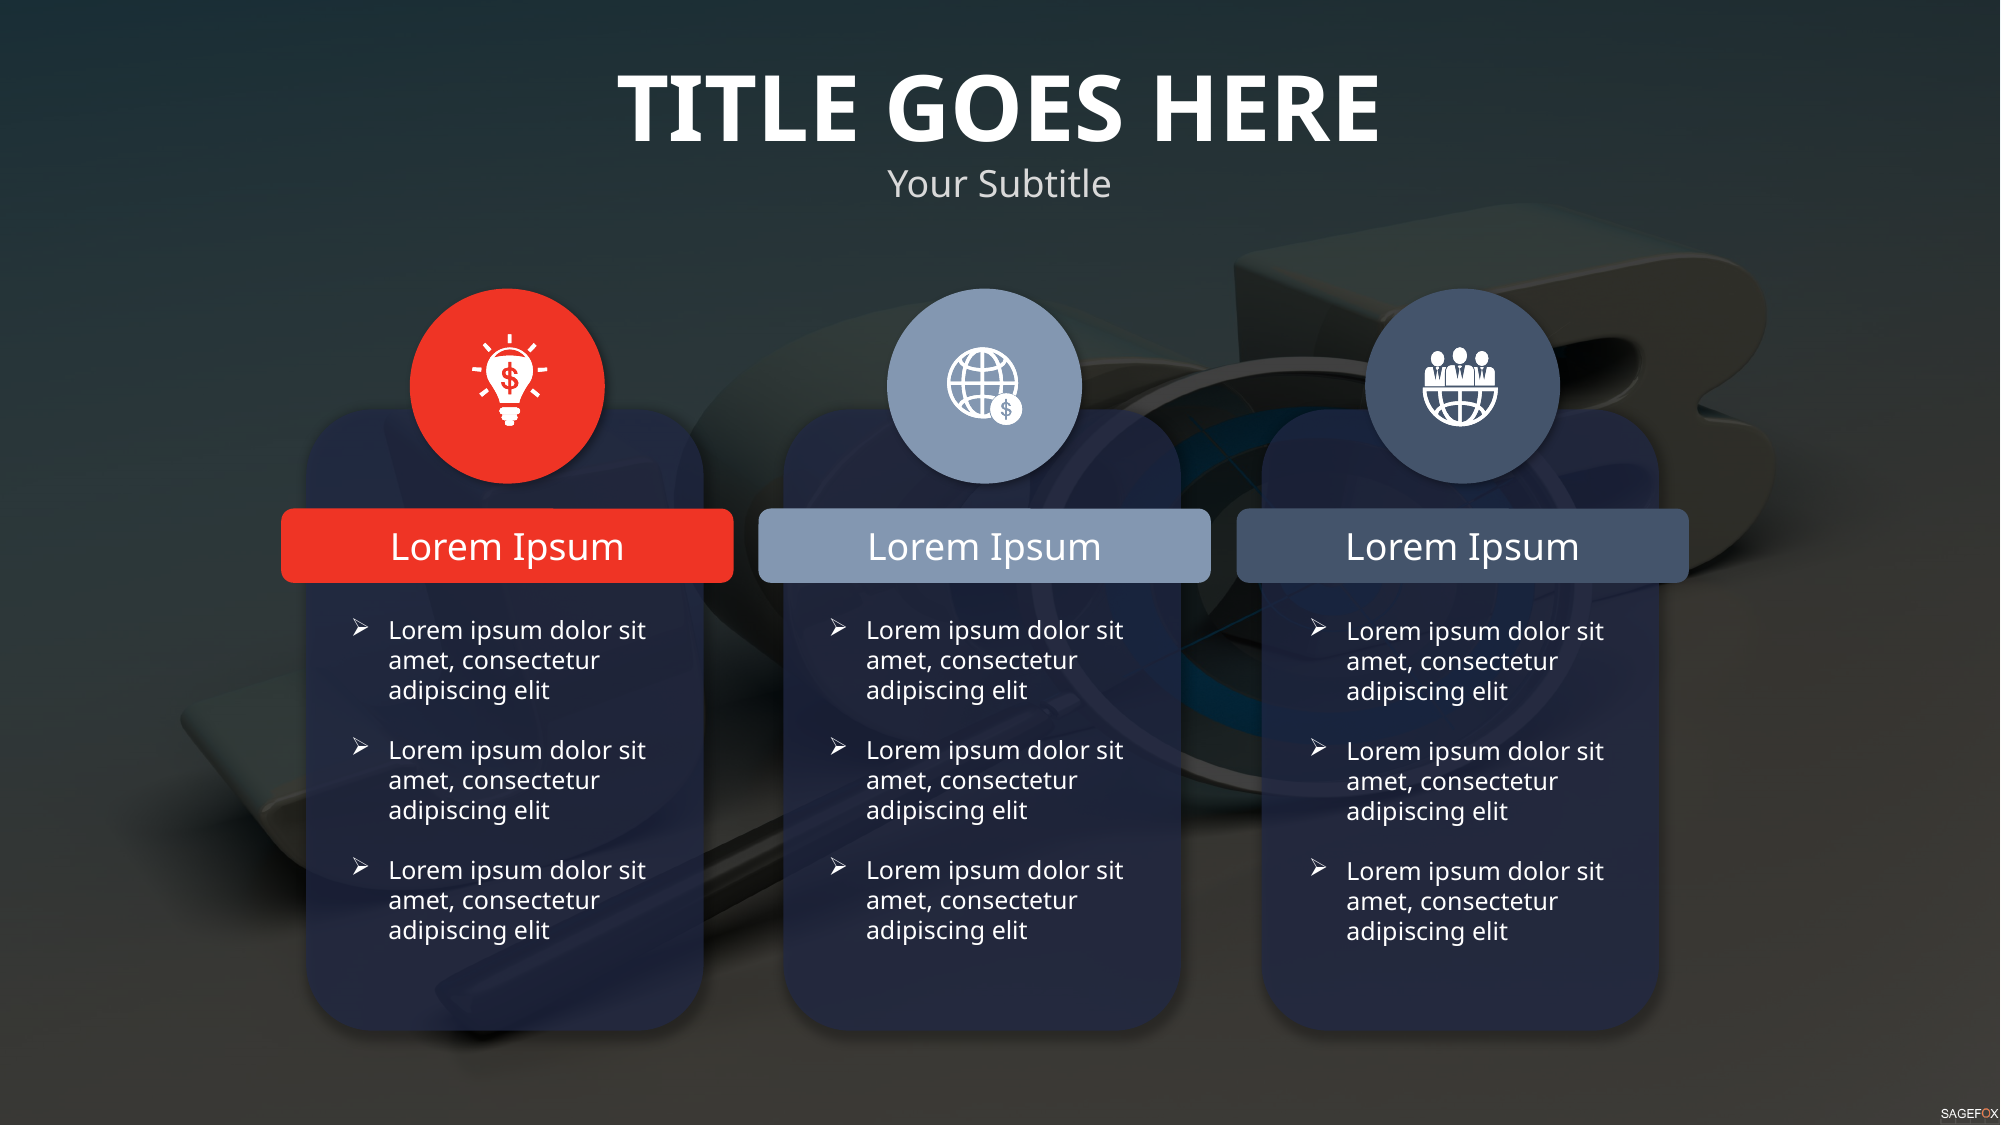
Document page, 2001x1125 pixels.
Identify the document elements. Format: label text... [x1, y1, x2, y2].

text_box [1236, 508, 1689, 583]
text_box Lorem ipsum dolor sit amet, consectetur adipiscing elit Lorem ipsum dolor sit amet, consectetur adipiscing elit Lorem ipsum dolor sit amet, consectetur adipiscing elit [1294, 608, 1632, 953]
text_box [782, 583, 1182, 1032]
text_box [305, 583, 705, 1032]
picture [0, 0, 2001, 1125]
text_box [1364, 287, 1562, 485]
text_box [305, 408, 705, 508]
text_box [947, 347, 1023, 425]
text_box Lorem ipsum dolor sit amet, consectetur adipiscing elit Lorem ipsum dolor sit amet, consectetur adipiscing elit Lorem ipsum dolor sit amet, consectetur adipiscing elit [336, 607, 673, 952]
text_box [408, 287, 606, 485]
text_box [782, 408, 1182, 508]
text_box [1422, 347, 1498, 427]
text_box [1260, 408, 1661, 508]
text_box TITLE GOES HERE Your Subtitle [548, 42, 1452, 212]
text_box [1260, 583, 1661, 1032]
text_box Lorem ipsum dolor sit amet, consectetur adipiscing elit Lorem ipsum dolor sit amet, consectetur adipiscing elit Lorem ipsum dolor sit amet, consectetur adipiscing elit [813, 607, 1151, 952]
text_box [471, 334, 548, 426]
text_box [758, 508, 1211, 583]
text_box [281, 508, 734, 583]
text_box [886, 287, 1084, 485]
